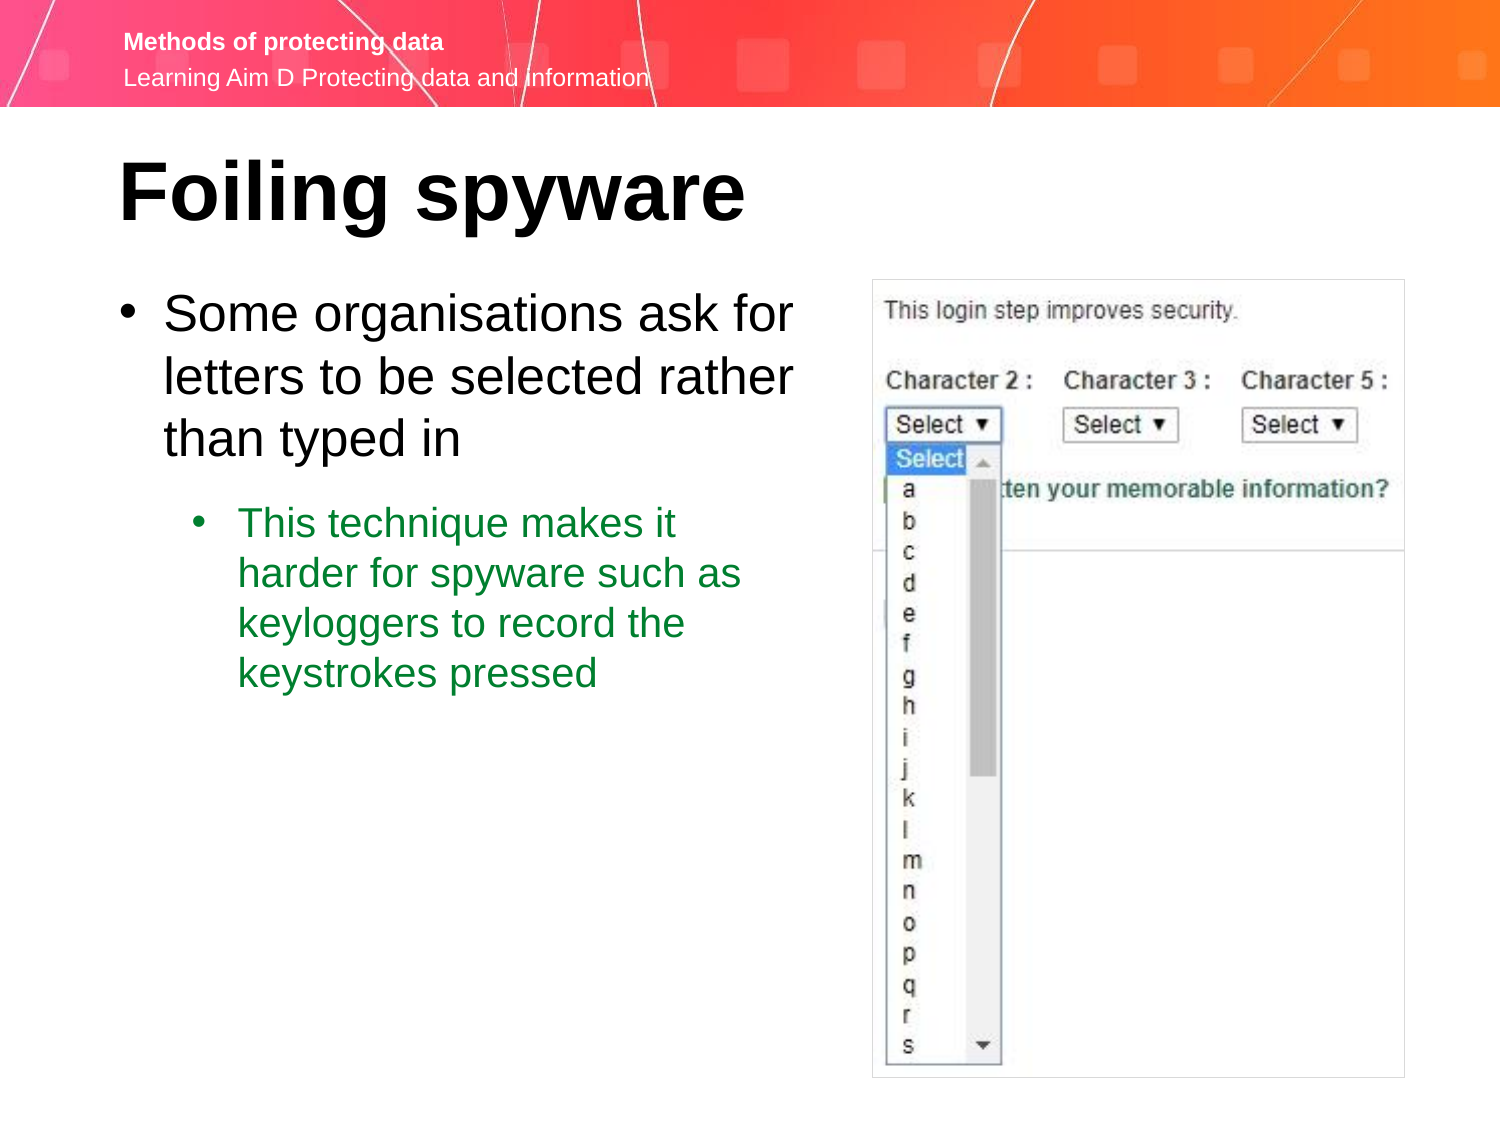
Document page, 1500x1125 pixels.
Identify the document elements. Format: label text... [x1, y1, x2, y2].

list Some organisations ask for letters to be selected rather than typed in This technique makes it harder for spyware such as keyloggers to record the keystrokes pressed [118, 279, 864, 847]
picture [0, 0, 1500, 107]
picture [872, 279, 1405, 1078]
list Foiling spyware [118, 148, 1401, 259]
